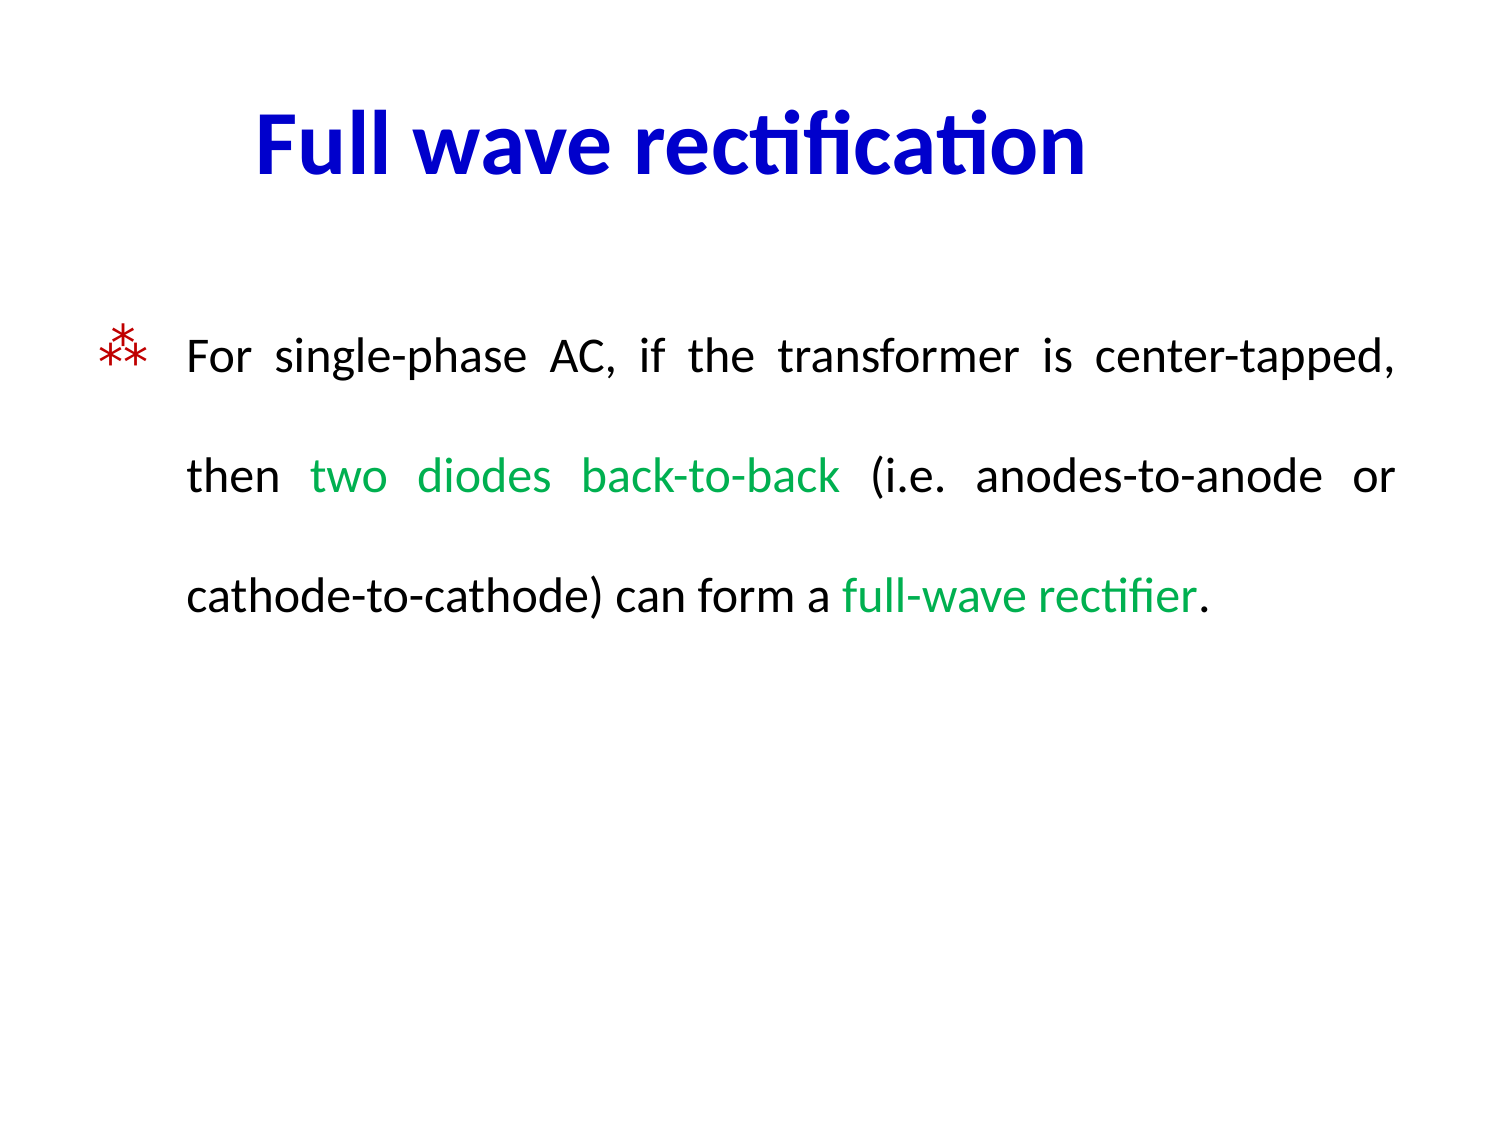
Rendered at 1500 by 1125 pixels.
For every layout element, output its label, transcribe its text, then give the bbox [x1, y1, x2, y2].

title Full wave rectification [75, 24, 1270, 250]
list For single-phase AC, if the transformer is center-tapped, then two diodes back-to-back (i.e. anodes-to-anode or cathode-to-cathode) can form a full-wave rectifier. [53, 255, 1412, 1047]
